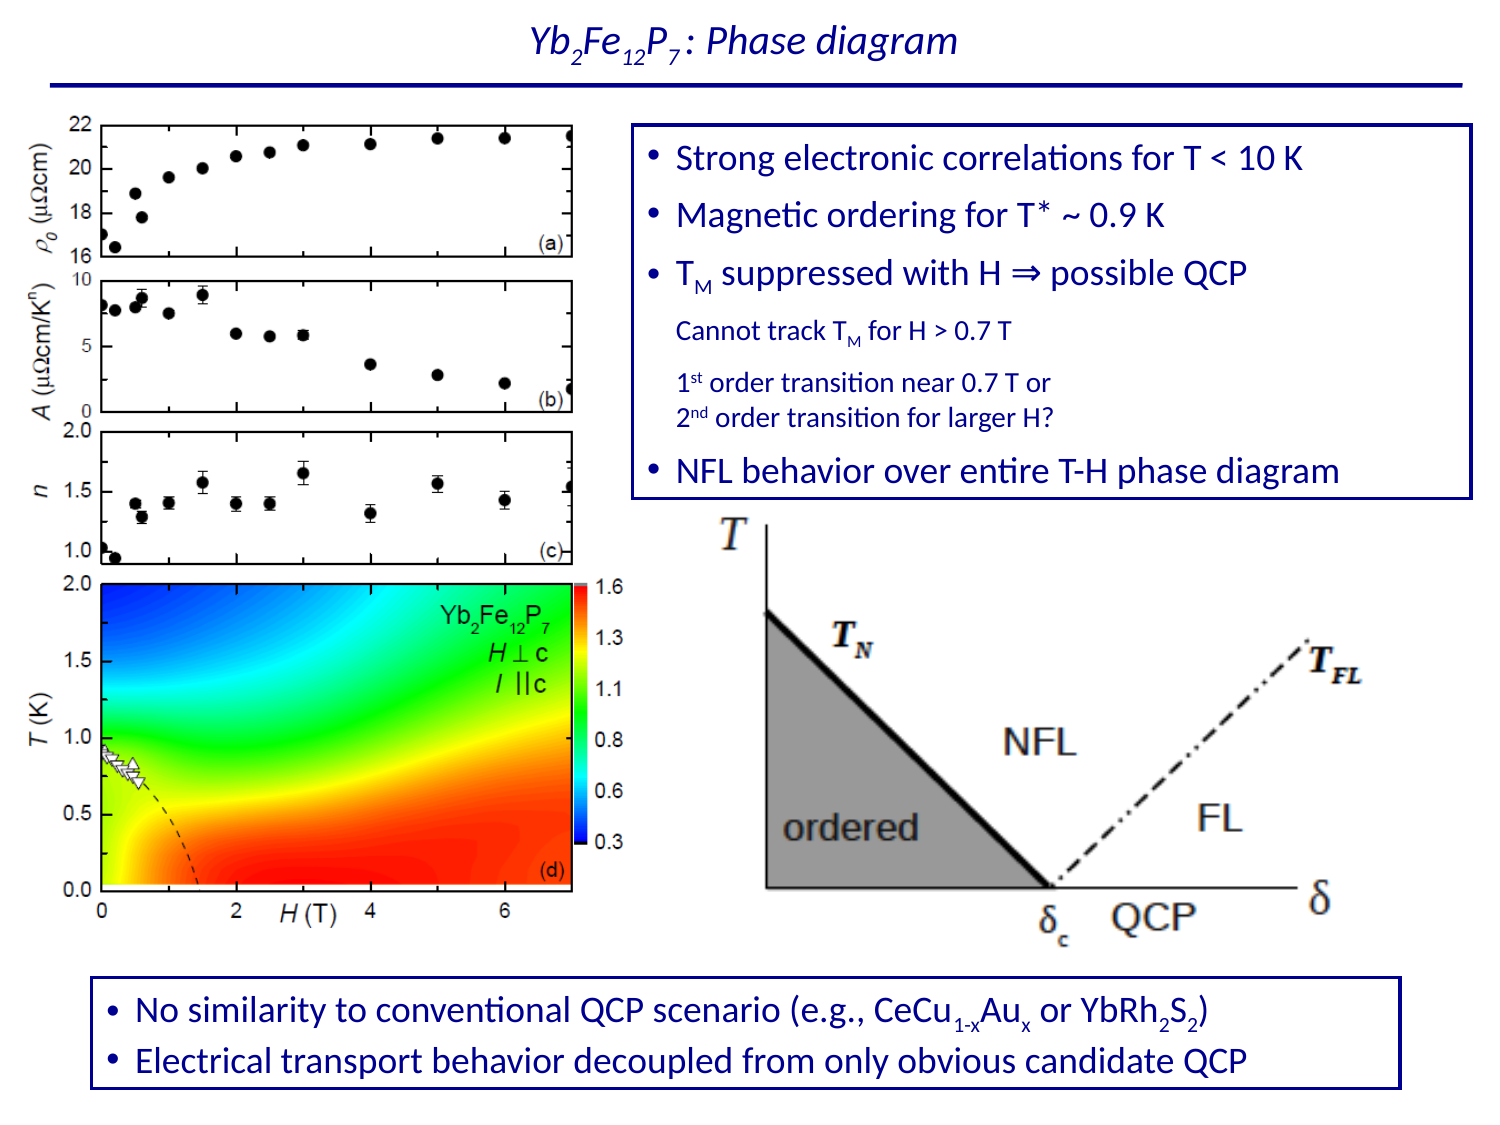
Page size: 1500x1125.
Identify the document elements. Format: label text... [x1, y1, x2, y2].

text_box Yb2Fe12P7 : Phase diagram [24, 6, 1463, 78]
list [17, 108, 635, 939]
text_box No similarity to conventional QCP scenario (e.g., CeCu1-xAux or YbRh2S2) Electrical transport behavior decoupled from only obvious candidate QCP [91, 977, 1400, 1089]
picture [713, 502, 1395, 952]
text_box Strong electronic correlations for T < 10 K Magnetic ordering for T* ~ 0.9 K TM suppressed with H ⇒ possible QCP Cannot track TM for H > 0.7 T 1st order transition near 0.7 T or 2nd order transition for larger H? NFL behavior over entire T-H phase diagram [640, 125, 1472, 499]
